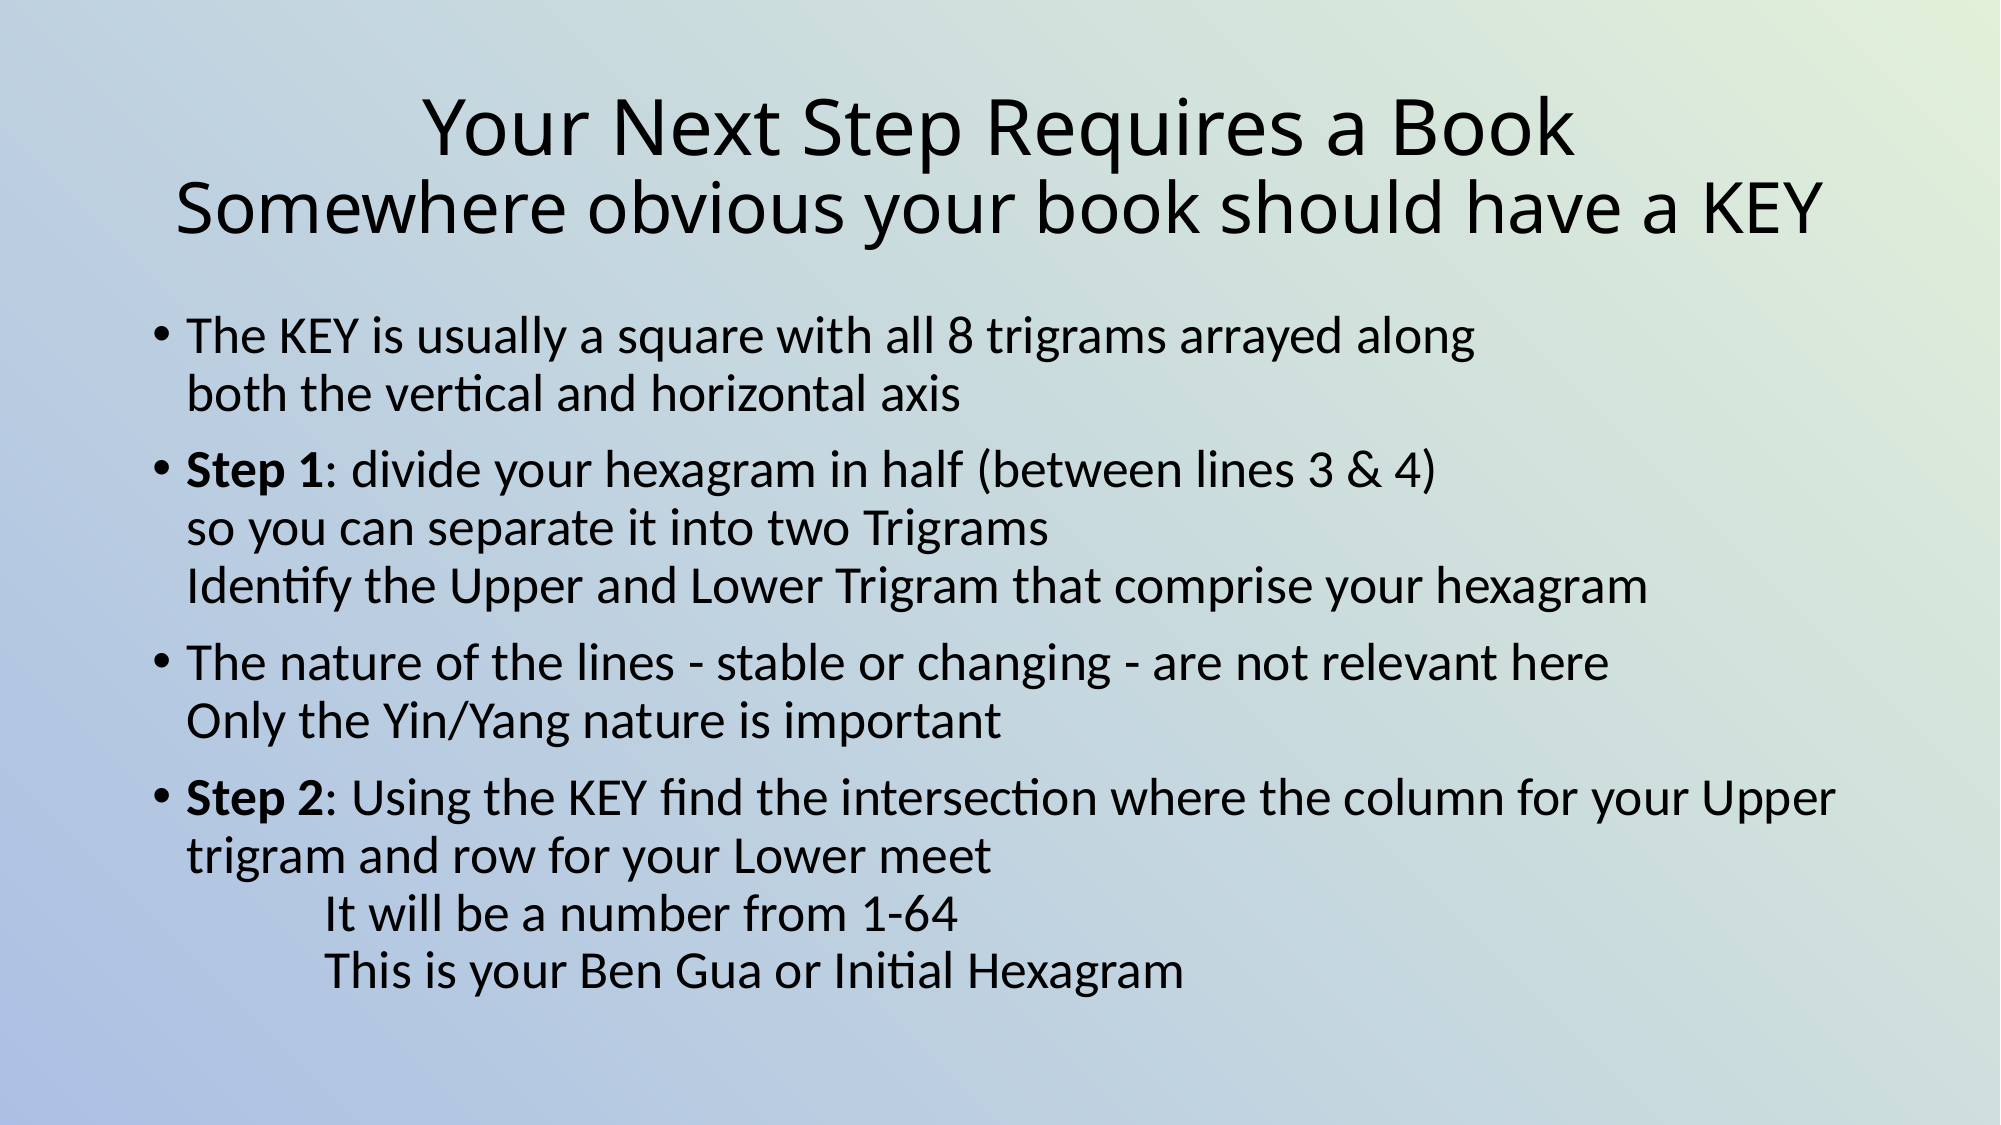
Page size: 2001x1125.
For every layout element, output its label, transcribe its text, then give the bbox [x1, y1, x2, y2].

list The KEY is usually a square with all 8 trigrams arrayed along both the vertical and horizontal axis Step 1: divide your hexagram in half (between lines 3 & 4) so you can separate it into two Trigrams Identify the Upper and Lower Trigram that comprise your hexagram The nature of the lines - stable or changing - are not relevant here Only the Yin/Yang nature is important Step 2: Using the KEY find the intersection where the column for your Upper trigram and row for your Lower meet It will be a number from 1-64 This is your Ben Gua or Initial Hexagram [137, 299, 1863, 1014]
title Your Next Step Requires a Book Somewhere obvious your book should have a KEY [137, 59, 1863, 278]
